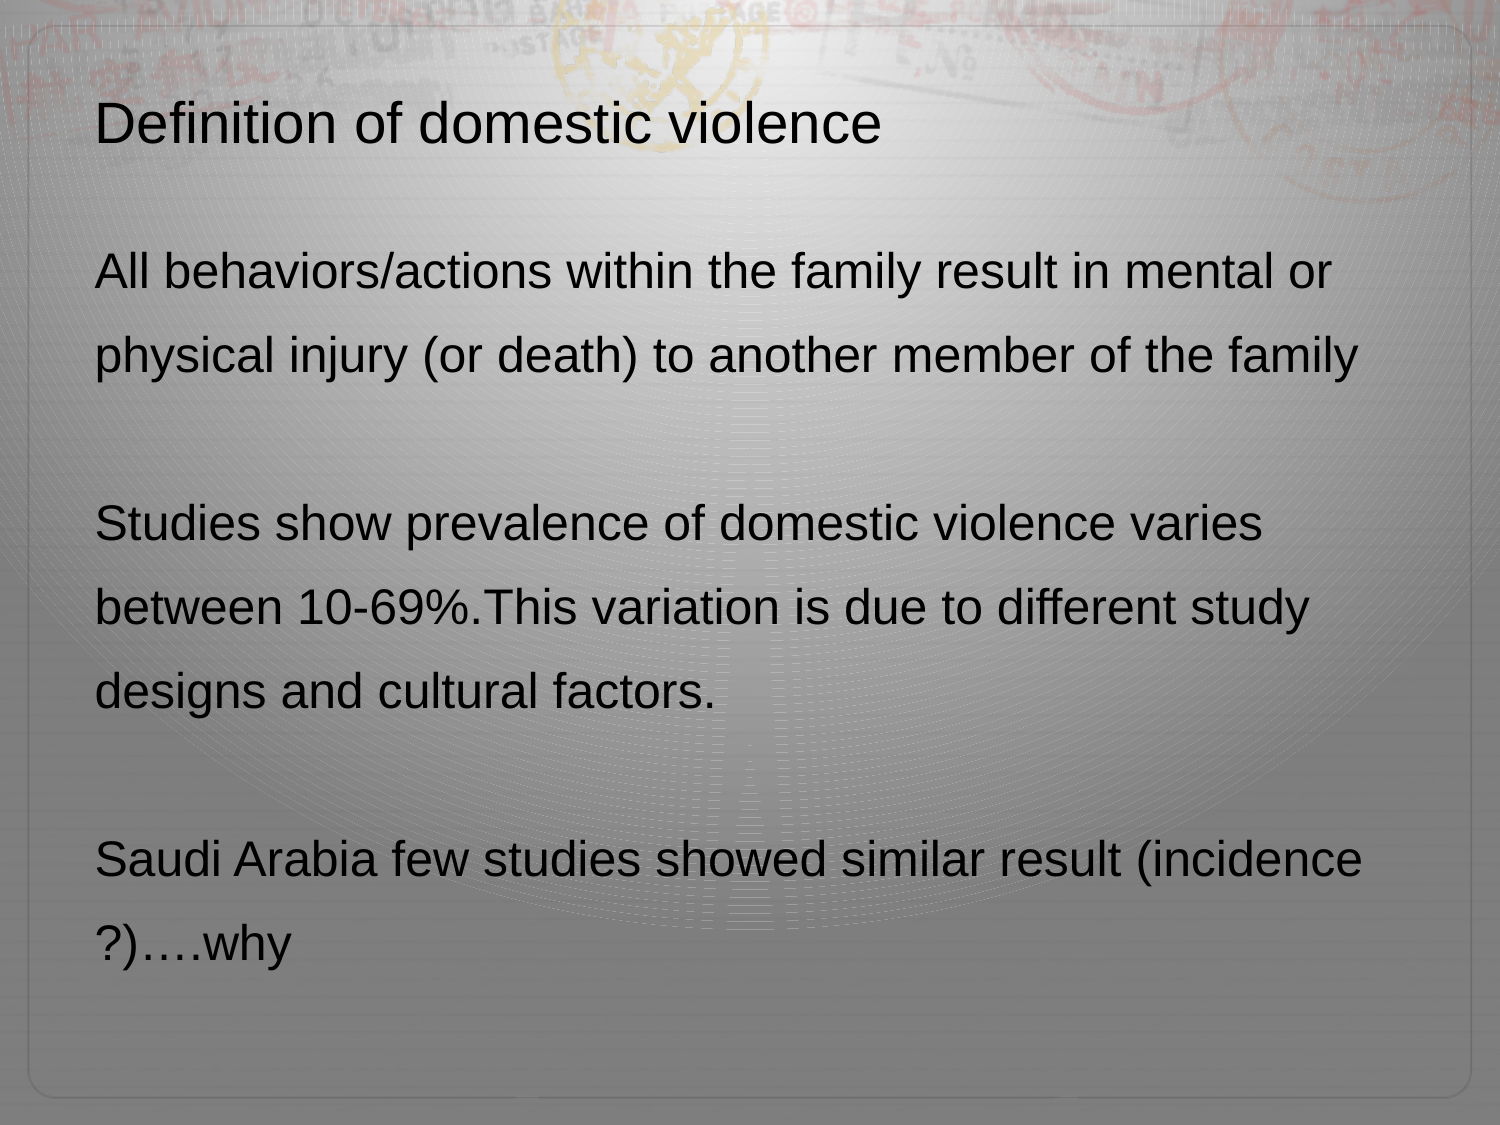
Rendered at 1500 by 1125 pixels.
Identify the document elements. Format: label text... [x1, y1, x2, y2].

picture [0, 0, 1500, 1125]
text_box Definition of domestic violence All behaviors/actions within the family result in mental or physical injury (or death) to another member of the family Studies show prevalence of domestic violence varies between 10-69%.This variation is due to different study designs and cultural factors. Saudi Arabia few studies showed similar result (incidence ?)….why [79, 77, 1384, 978]
